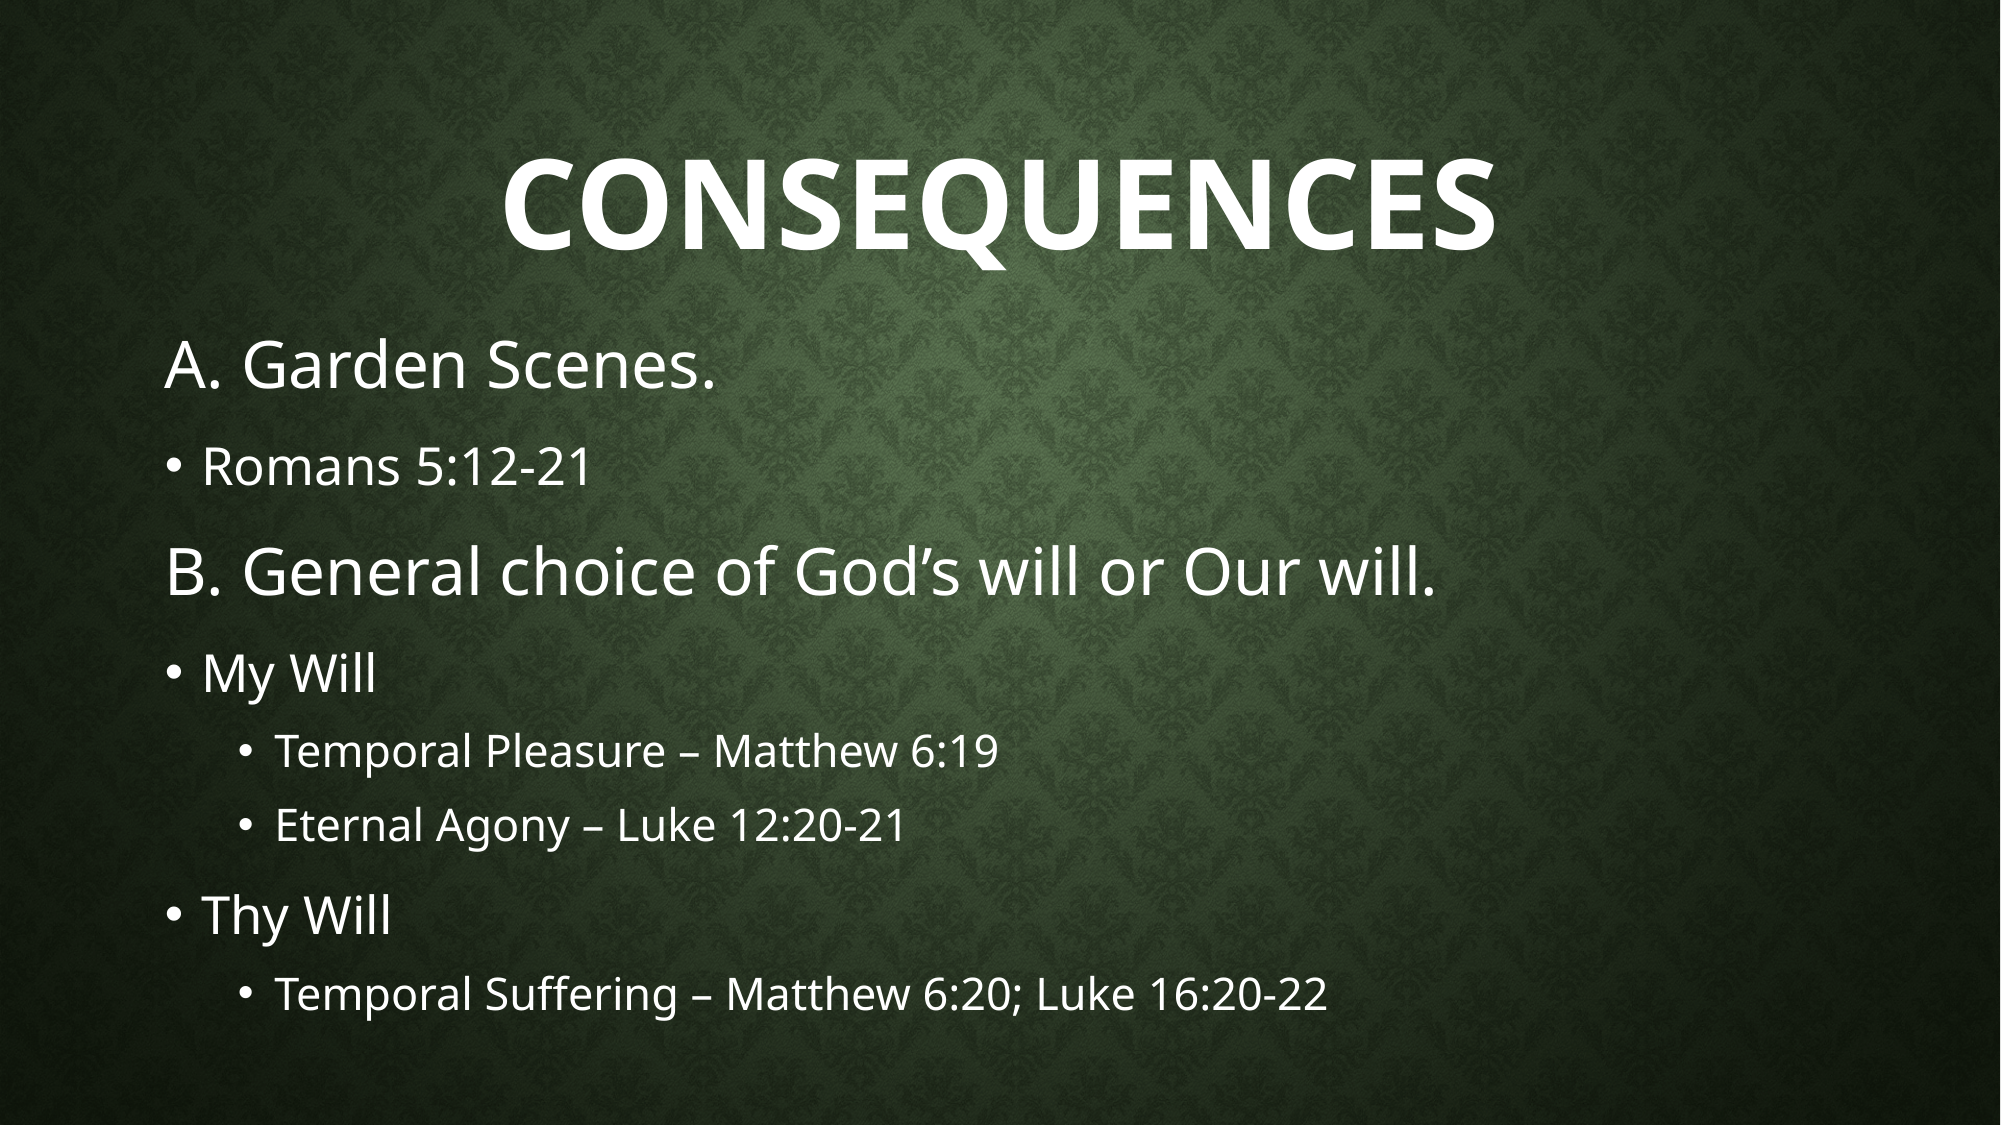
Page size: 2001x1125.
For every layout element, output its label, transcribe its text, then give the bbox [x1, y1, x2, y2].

title Consequences [149, 99, 1849, 299]
list A. Garden Scenes. Romans 5:12-21 B. General choice of God’s will or Our will. My Will Temporal Pleasure – Matthew 6:19 Eternal Agony – Luke 12:20-21 Thy Will Temporal Suffering – Matthew 6:20; Luke 16:20-22 [149, 299, 1849, 1031]
